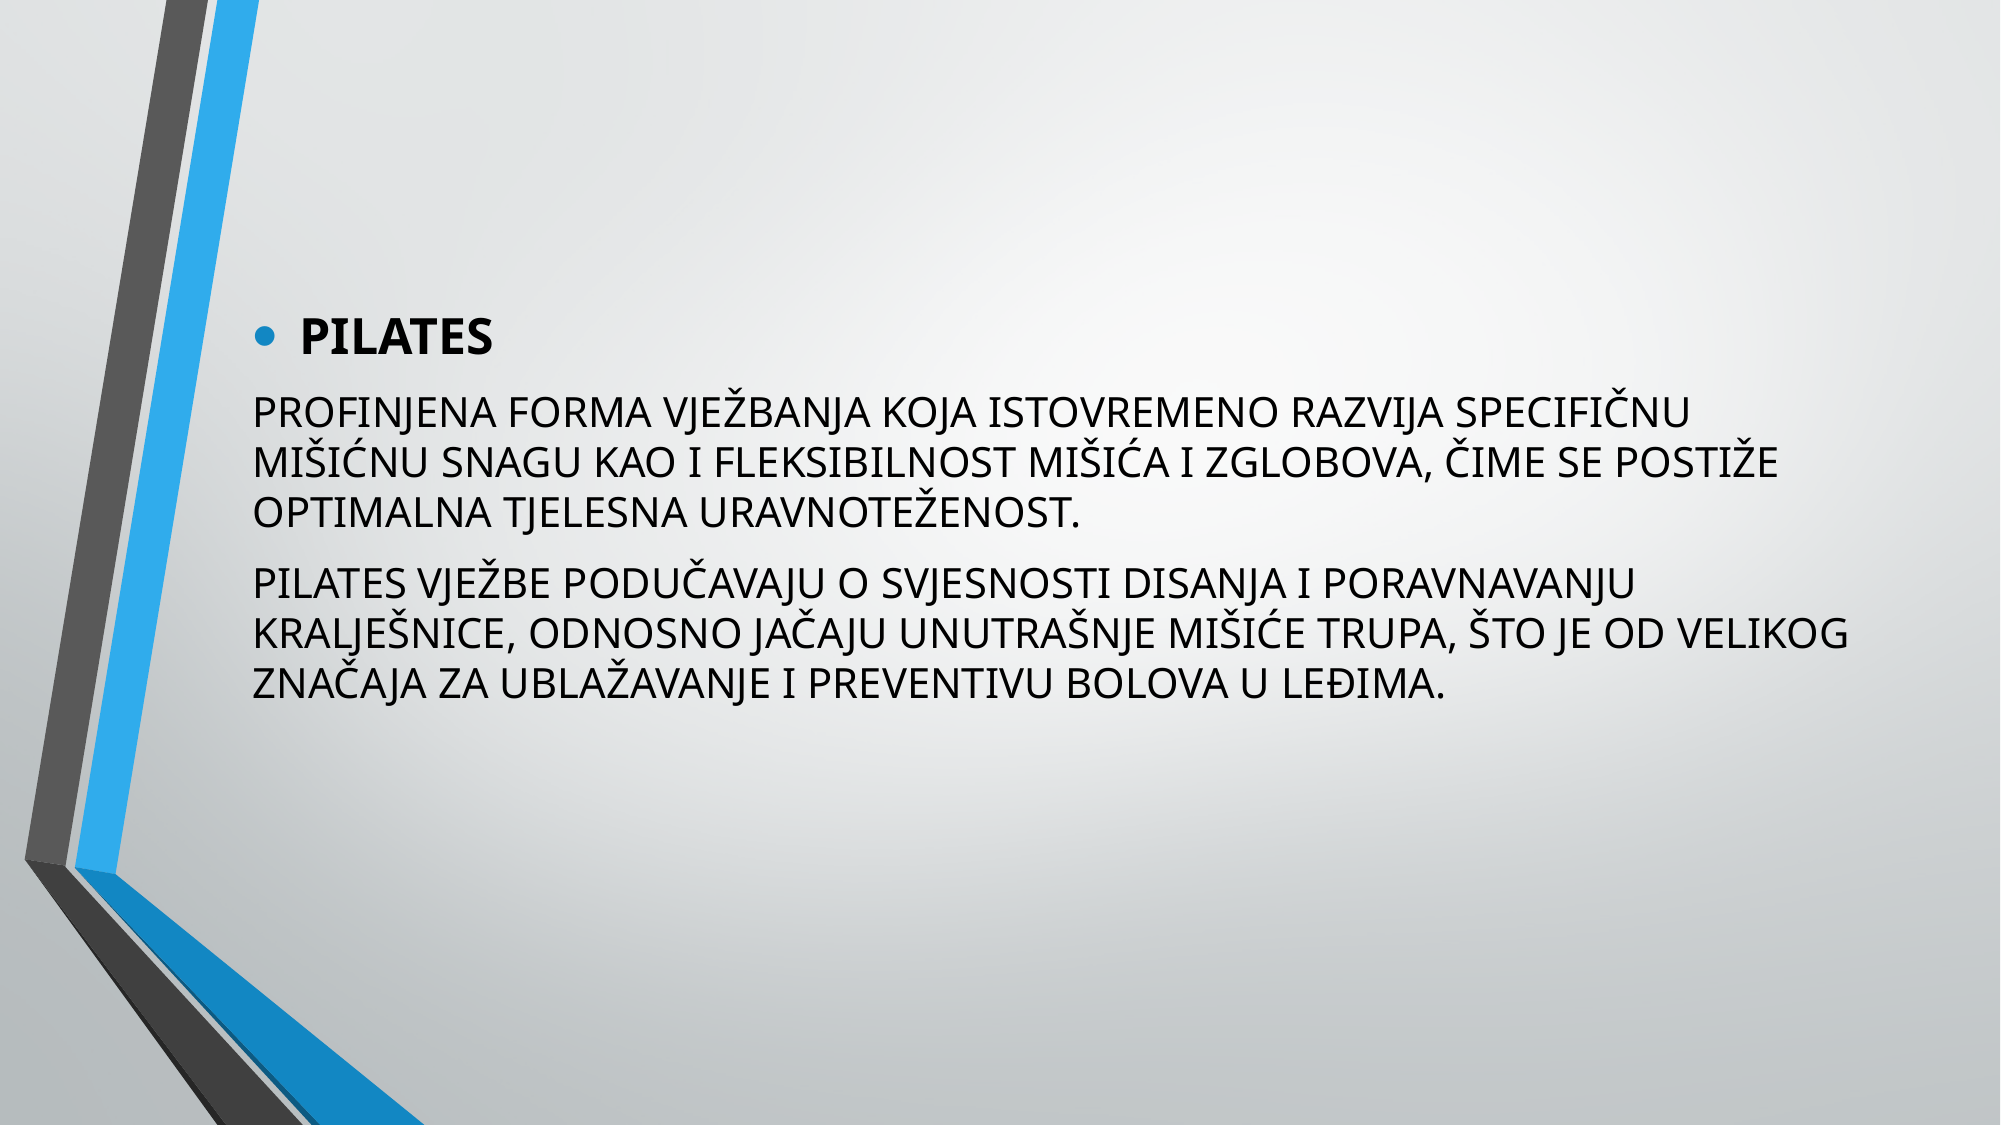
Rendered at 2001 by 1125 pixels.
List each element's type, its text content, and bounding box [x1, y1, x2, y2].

list PILATES PROFINJENA FORMA VJEŽBANJA KOJA ISTOVREMENO RAZVIJA SPECIFIČNU MIŠIĆNU SNAGU KAO I FLEKSIBILNOST MIŠIĆA I ZGLOBOVA, ČIME SE POSTIŽE OPTIMALNA TJELESNA URAVNOTEŽENOST. PILATES VJEŽBE PODUČAVAJU O SVJESNOSTI DISANJA I PORAVNAVANJU KRALJEŠNICE, ODNOSNO JAČAJU UNUTRAŠNJE MIŠIĆE TRUPA, ŠTO JE OD VELIKOG ZNAČAJA ZA UBLAŽAVANJE I PREVENTIVU BOLOVA U LEĐIMA. [237, 249, 1881, 763]
